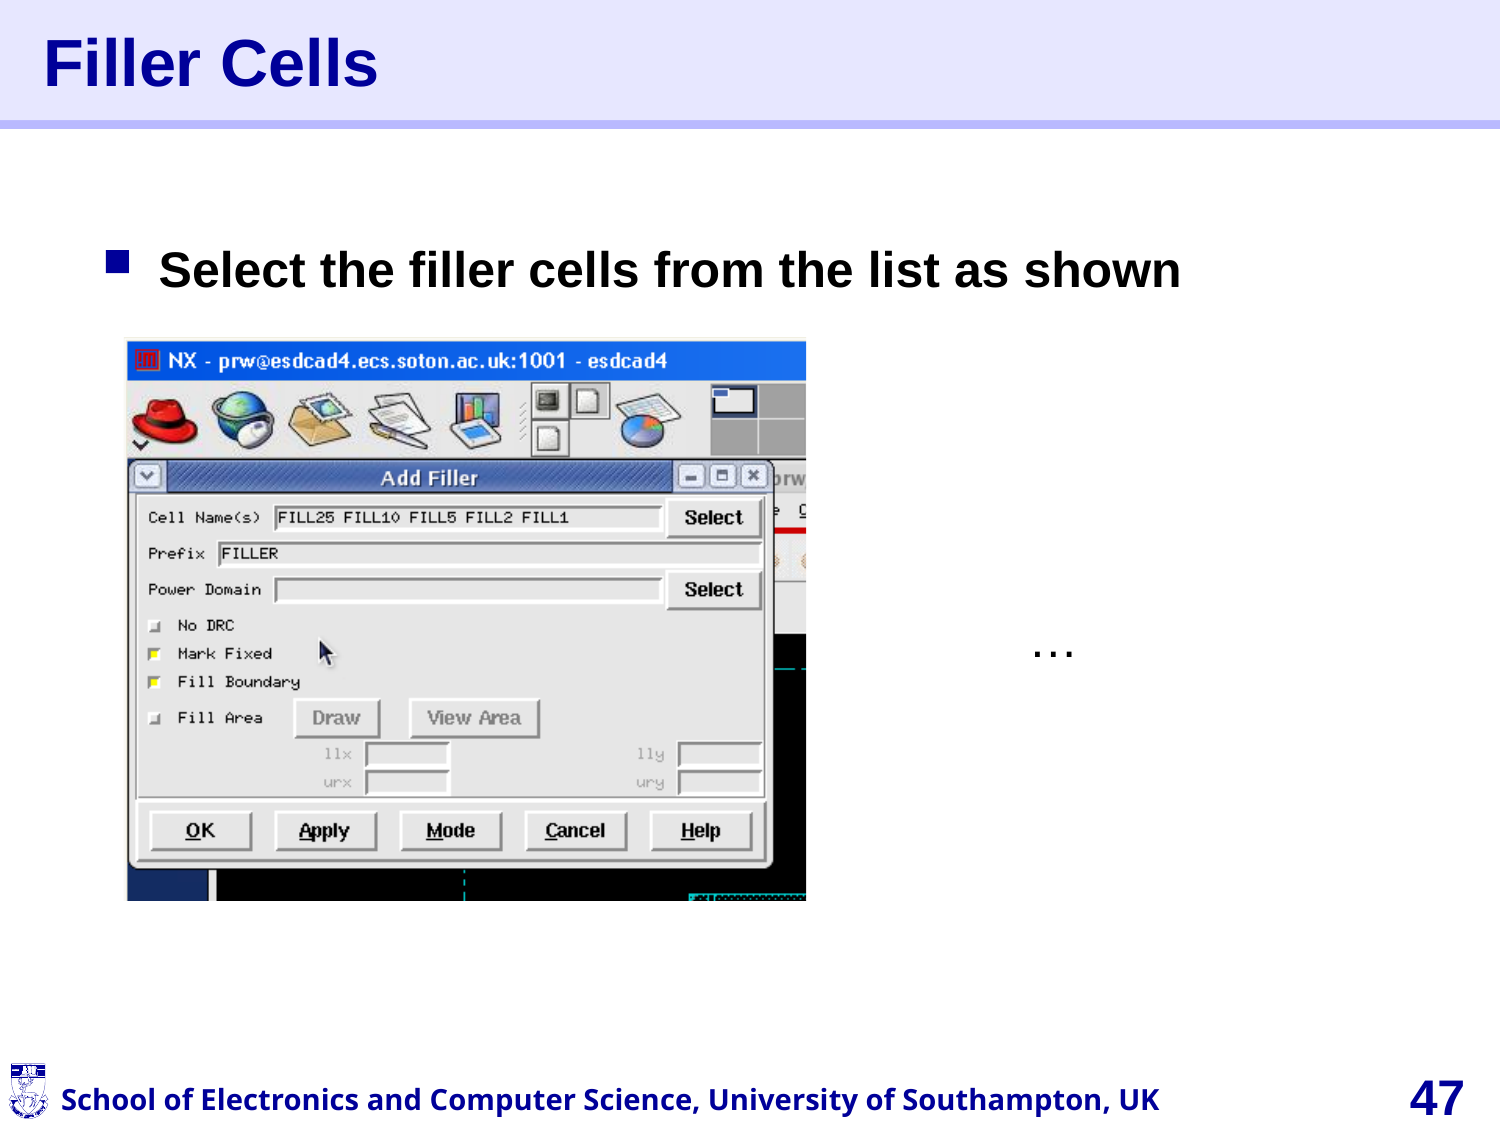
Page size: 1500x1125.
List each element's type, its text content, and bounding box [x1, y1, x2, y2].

list Select the filler cells from the list as shown [87, 229, 1413, 1005]
picture [123, 336, 807, 902]
text_box … [1013, 599, 1094, 675]
title Filler Cells [0, 0, 1500, 121]
